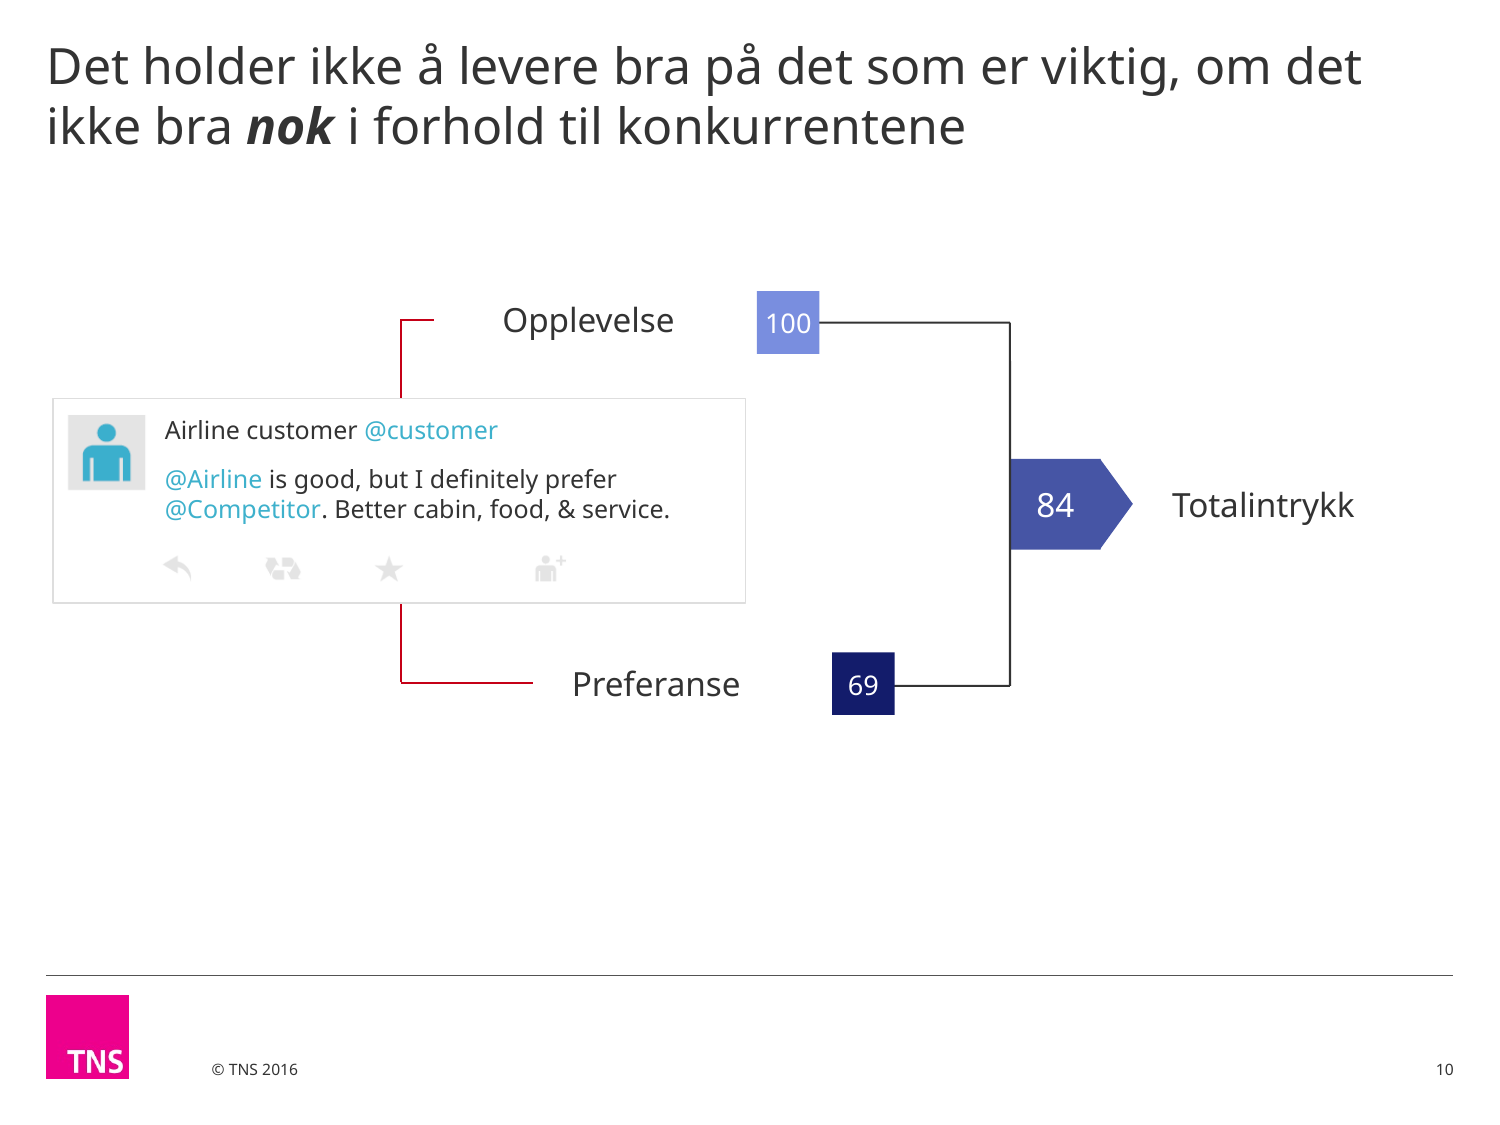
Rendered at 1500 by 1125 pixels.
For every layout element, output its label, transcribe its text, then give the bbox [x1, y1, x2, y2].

text_box 10 [1370, 1037, 1454, 1079]
title Det holder ikke å levere bra på det som er viktig, om det ikke bra nok i forhold til konkurrentene [46, 0, 1453, 170]
picture [46, 995, 129, 1079]
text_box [47, 290, 1363, 716]
